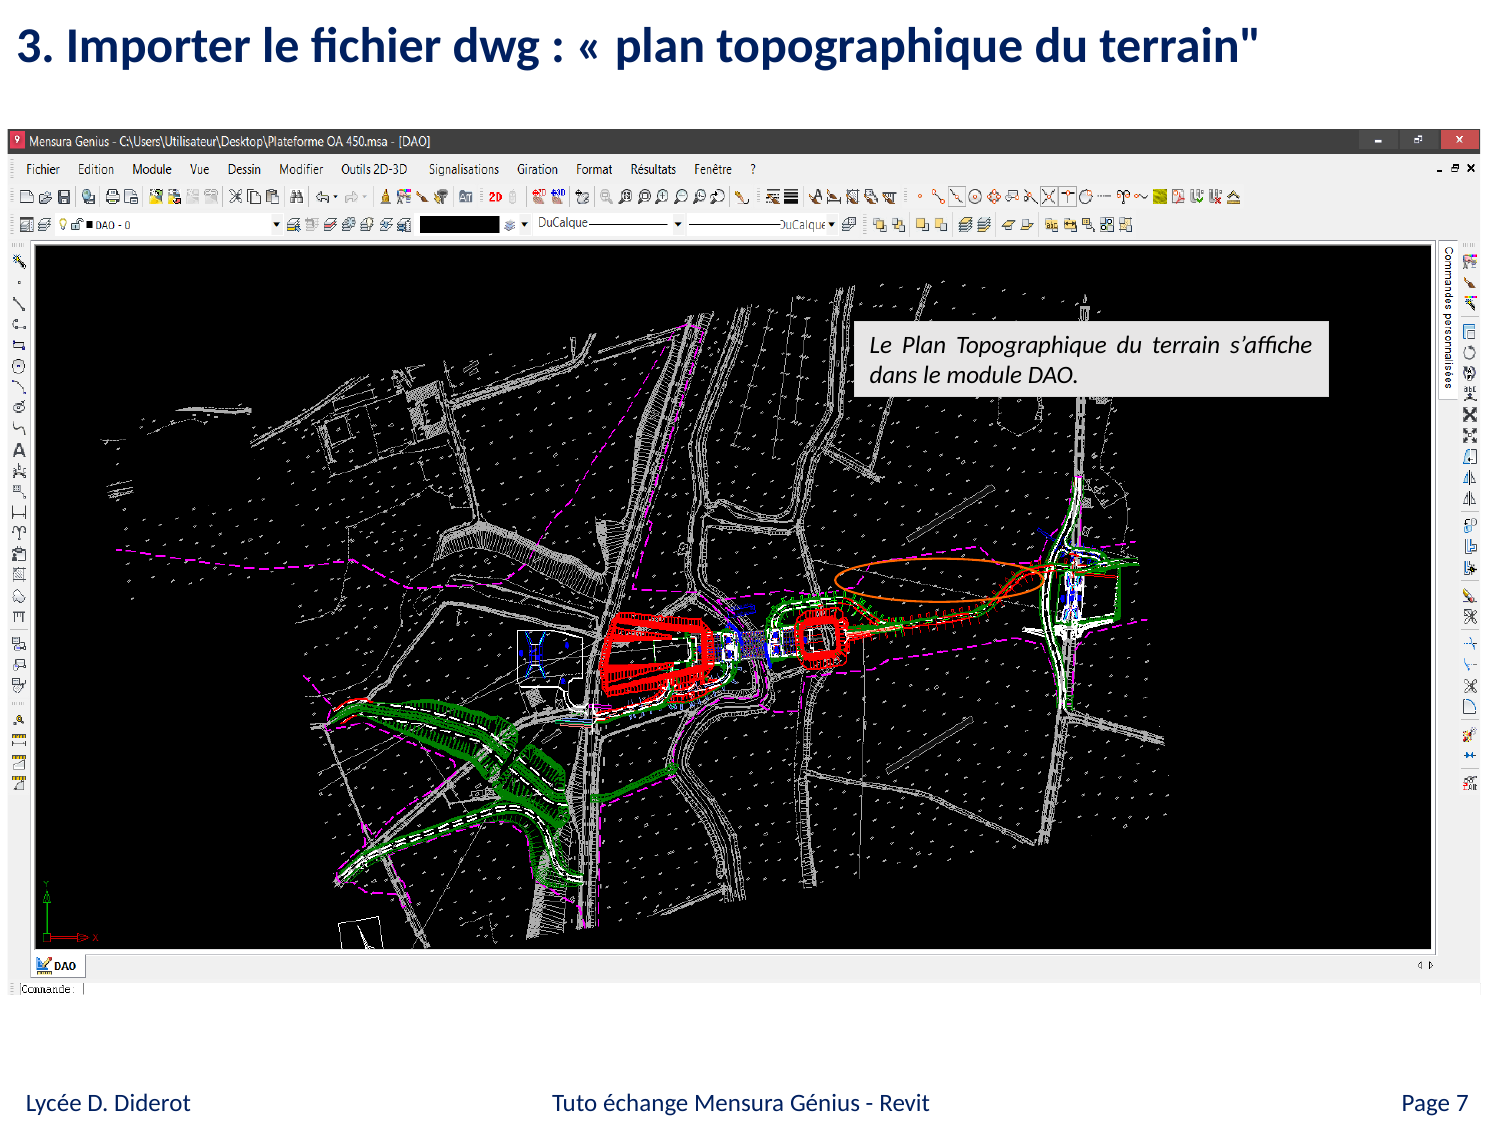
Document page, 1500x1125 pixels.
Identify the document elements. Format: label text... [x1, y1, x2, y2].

text_box Page 7 [1263, 1079, 1484, 1125]
picture [7, 129, 1481, 995]
text_box Tuto échange Mensura Génius - Revit [452, 1079, 1043, 1125]
text_box Lycée D. Diderot [10, 1079, 333, 1125]
text_box 3. Importer le fichier dwg : « plan topographique du terrain" [1, 5, 1317, 81]
